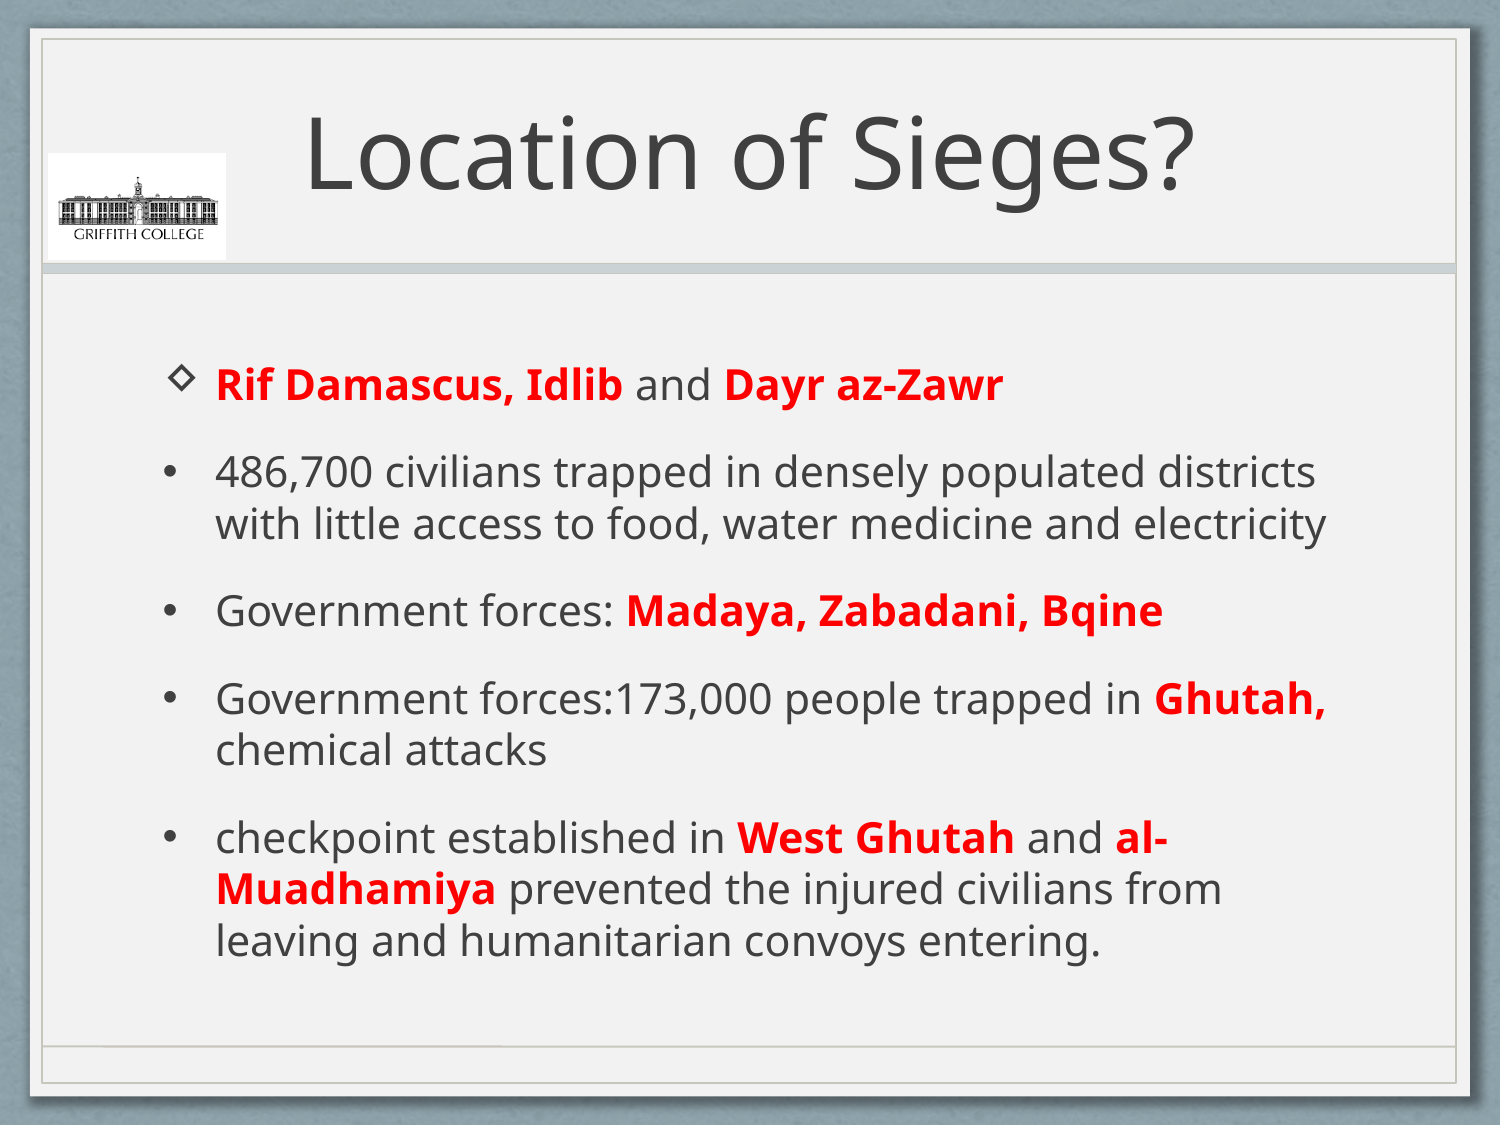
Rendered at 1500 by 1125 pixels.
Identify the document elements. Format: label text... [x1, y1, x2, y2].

picture [47, 153, 226, 261]
list Rif Damascus, Idlib and Dayr az-Zawr 486,700 civilians trapped in densely populated districts with little access to food, water medicine and electricity Government forces: Madaya, Zabadani, Bqine Government forces:173,000 people trapped in Ghutah, chemical attacks checkpoint established in West Ghutah and al-Muadhamiya prevented the injured civilians from leaving and humanitarian convoys entering. [147, 350, 1353, 995]
title Location of Sieges? [147, 40, 1353, 260]
